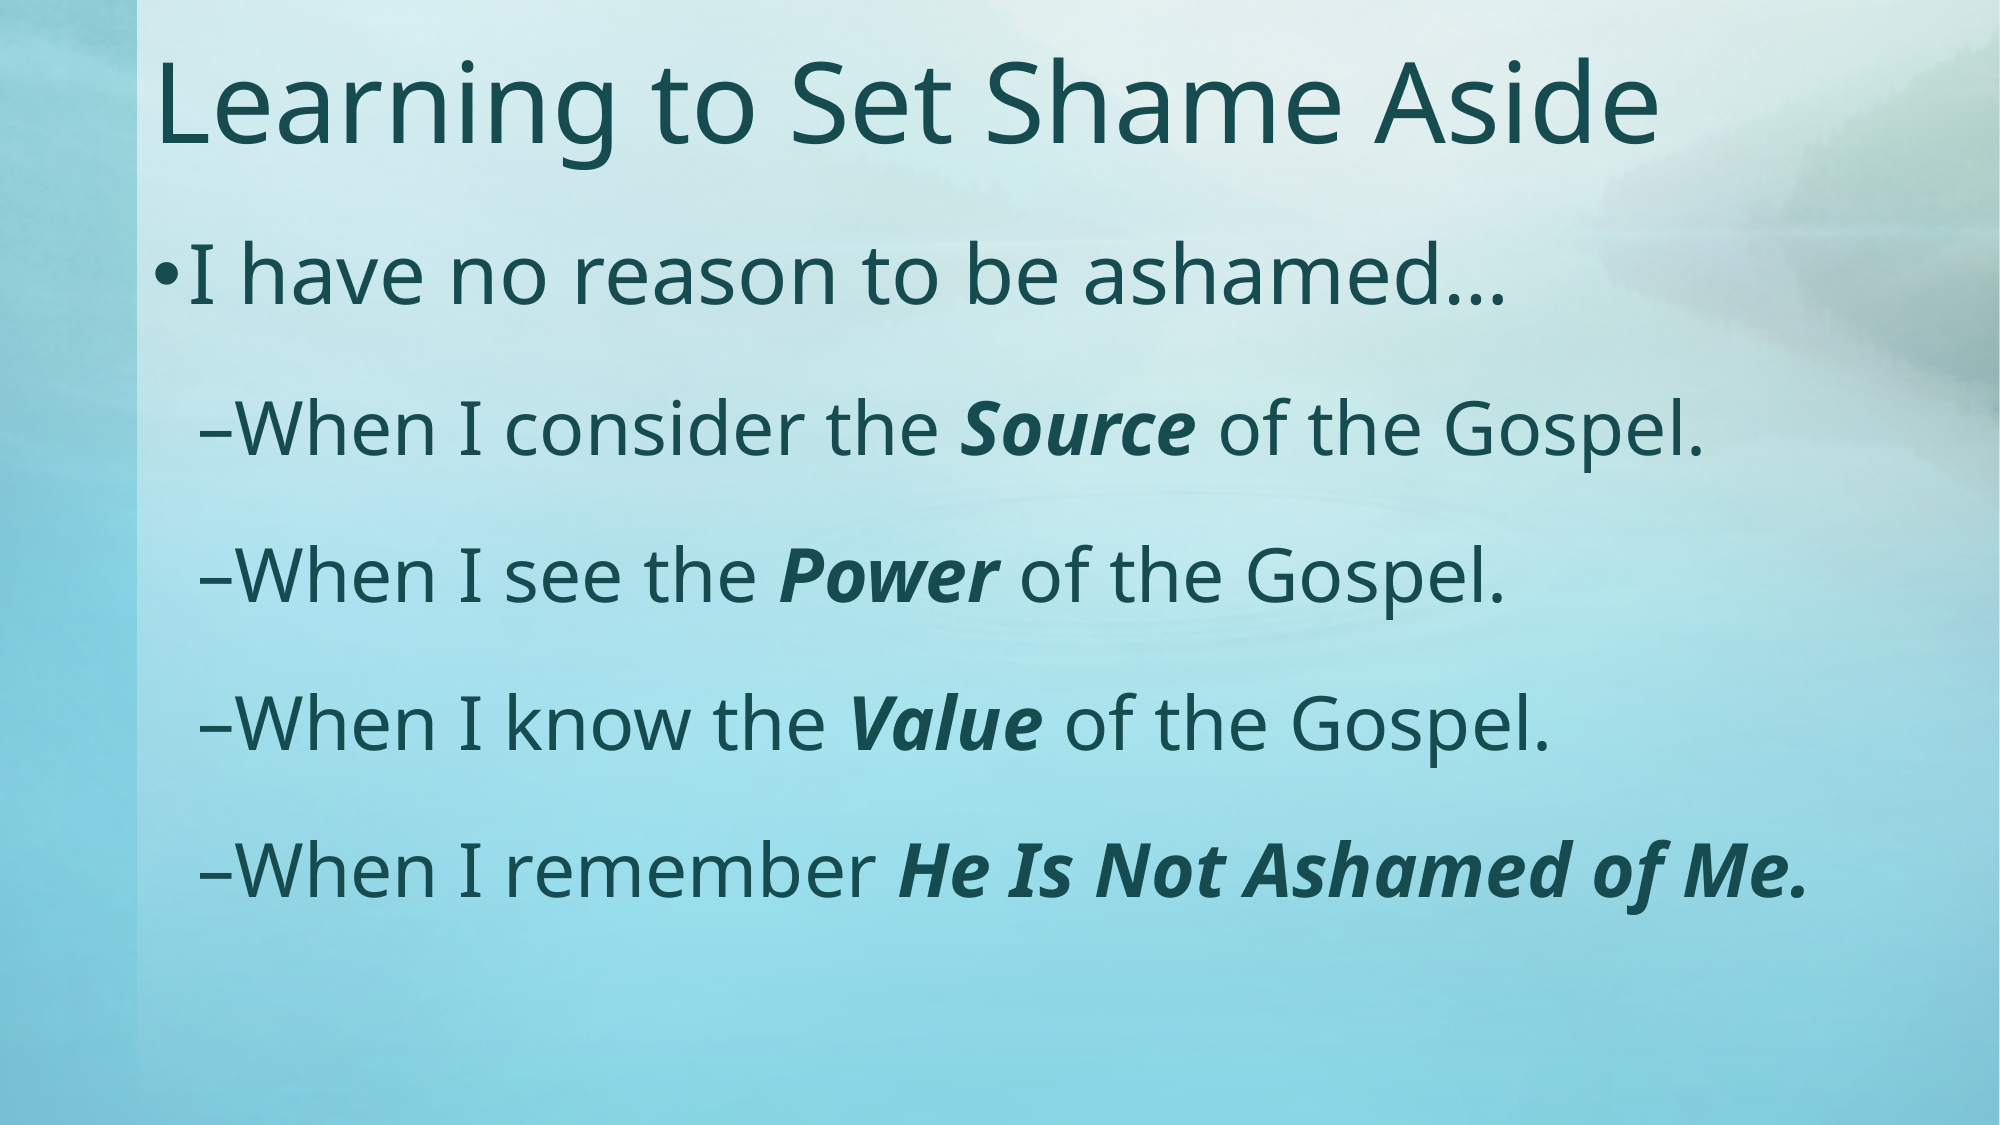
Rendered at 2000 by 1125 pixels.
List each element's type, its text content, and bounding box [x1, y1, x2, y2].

title Learning to Set Shame Aside [137, 24, 2000, 175]
list I have no reason to be ashamed… When I consider the Source of the Gospel. When I see the Power of the Gospel. When I know the Value of the Gospel. When I remember He Is Not Ashamed of Me. [137, 224, 1938, 1075]
picture [0, 0, 2000, 1125]
